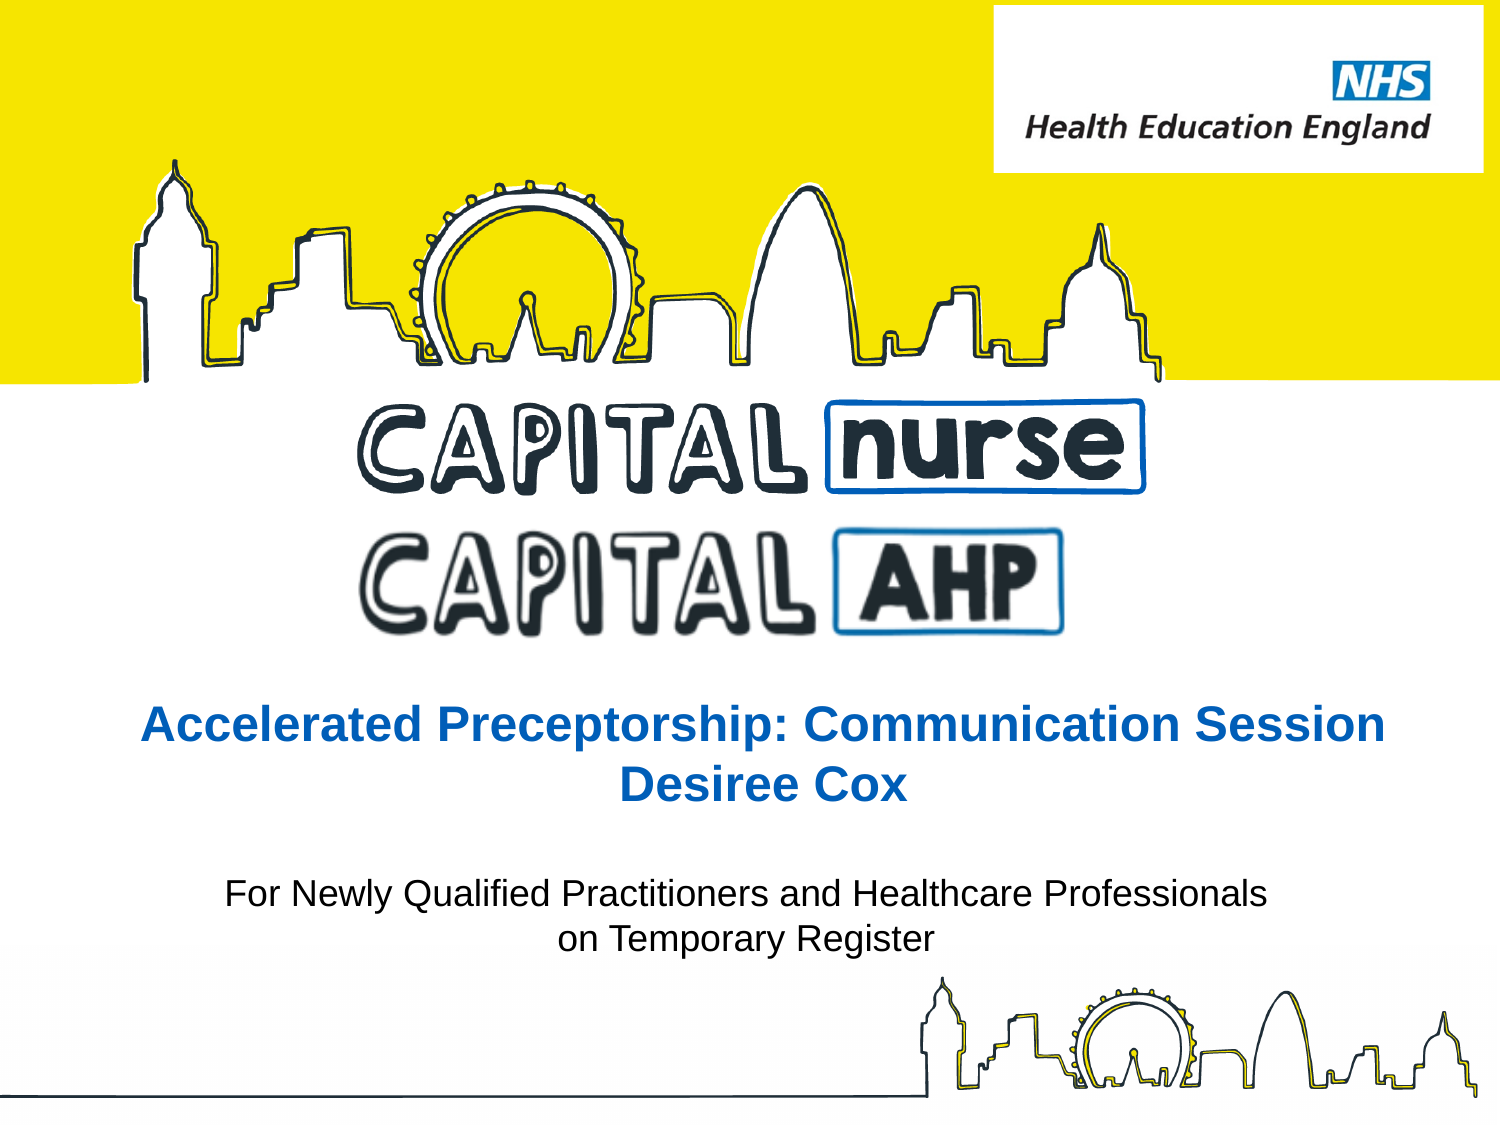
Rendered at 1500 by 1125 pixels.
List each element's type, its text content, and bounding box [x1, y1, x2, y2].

picture [0, 0, 1500, 842]
title Accelerated Preceptorship: Communication Session Desiree Cox [112, 620, 1415, 883]
picture [0, 945, 1497, 1125]
text_box For Newly Qualified Practitioners and Healthcare Professionals on Temporary Register [194, 861, 1298, 944]
